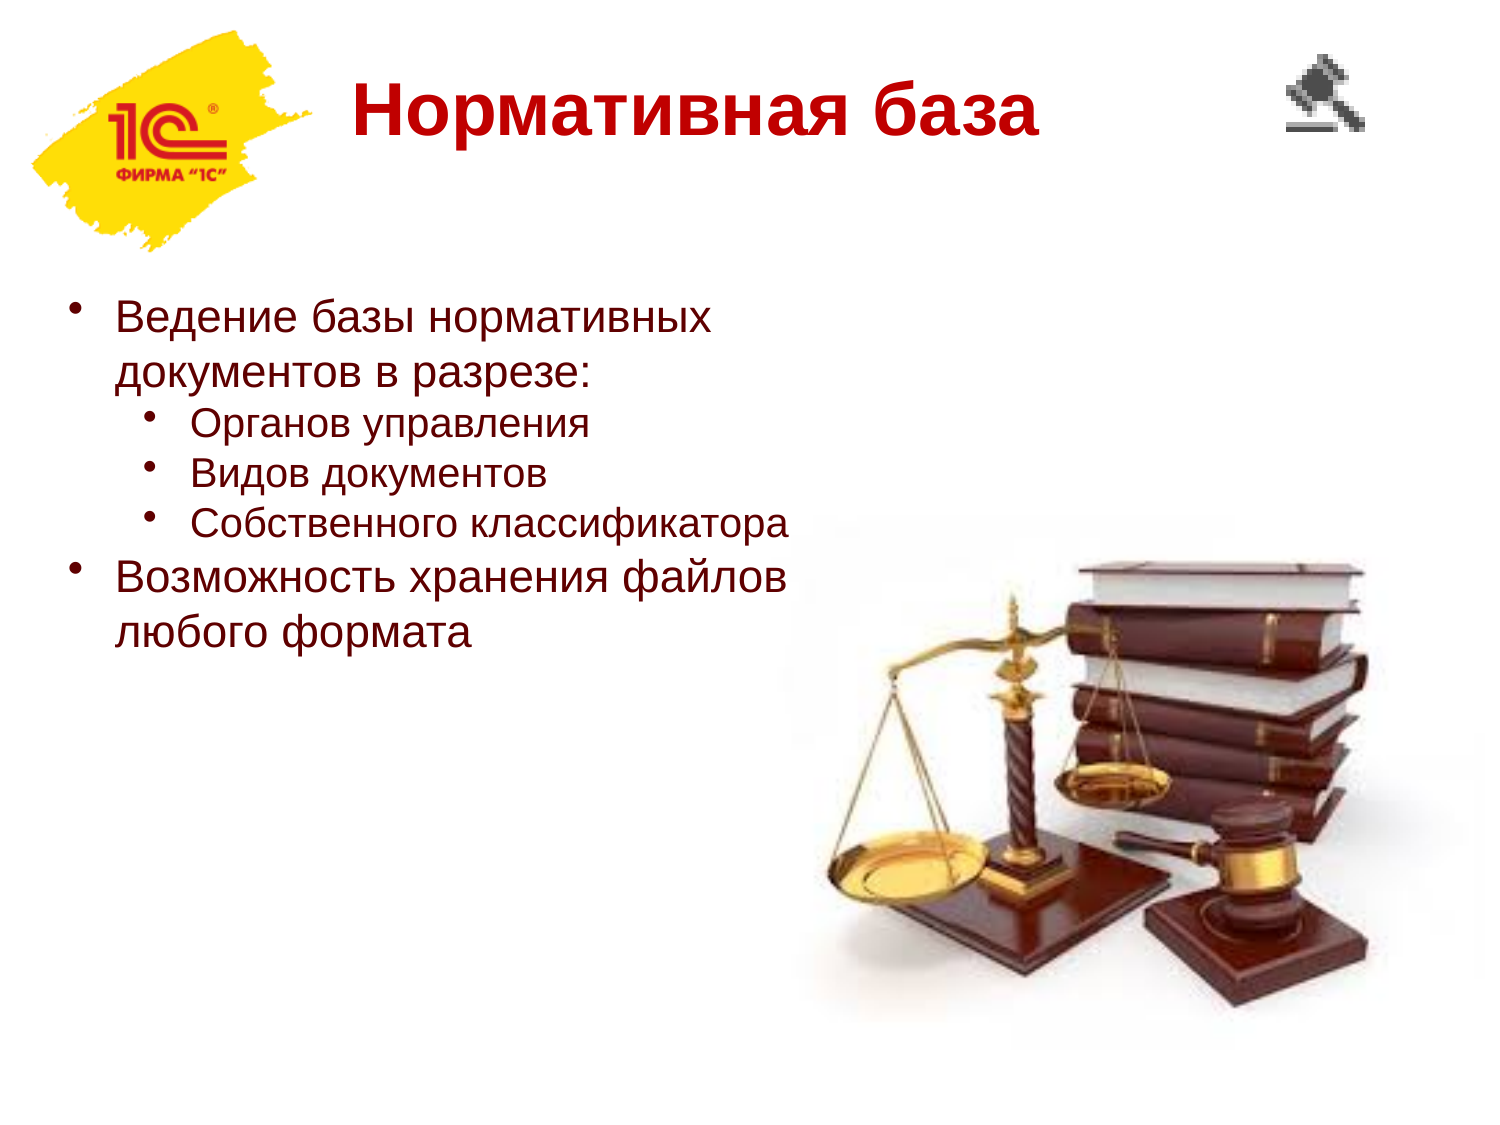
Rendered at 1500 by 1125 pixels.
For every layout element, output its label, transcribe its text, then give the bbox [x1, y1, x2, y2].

title Нормативная база [336, 42, 1259, 185]
picture [770, 515, 1485, 1050]
picture [23, 24, 319, 258]
picture [1281, 54, 1365, 138]
text_box Ведение базы нормативных документов в разрезе: Органов управления Видов документов Собственного классификатора Возможность хранения файлов любого формата [53, 278, 904, 664]
